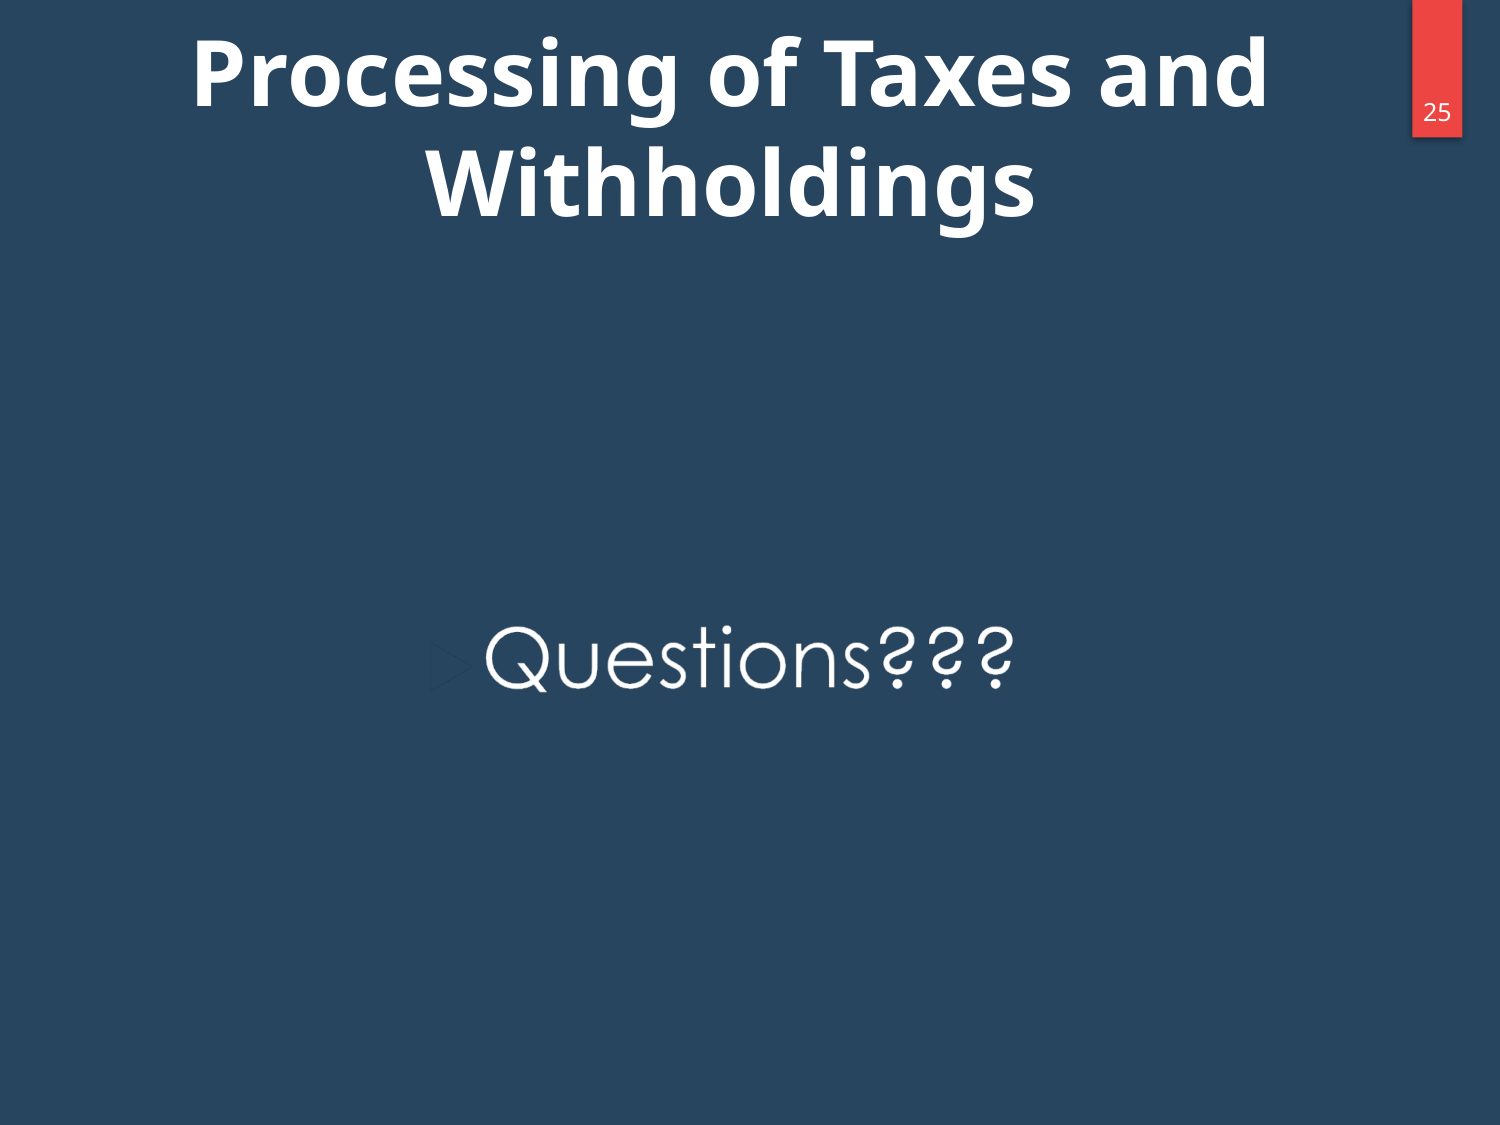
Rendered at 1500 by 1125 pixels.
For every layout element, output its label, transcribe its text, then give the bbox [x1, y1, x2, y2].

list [392, 580, 1070, 757]
title Processing of Taxes and Withholdings [99, 24, 1363, 225]
slide_number 24 [1412, 56, 1463, 139]
